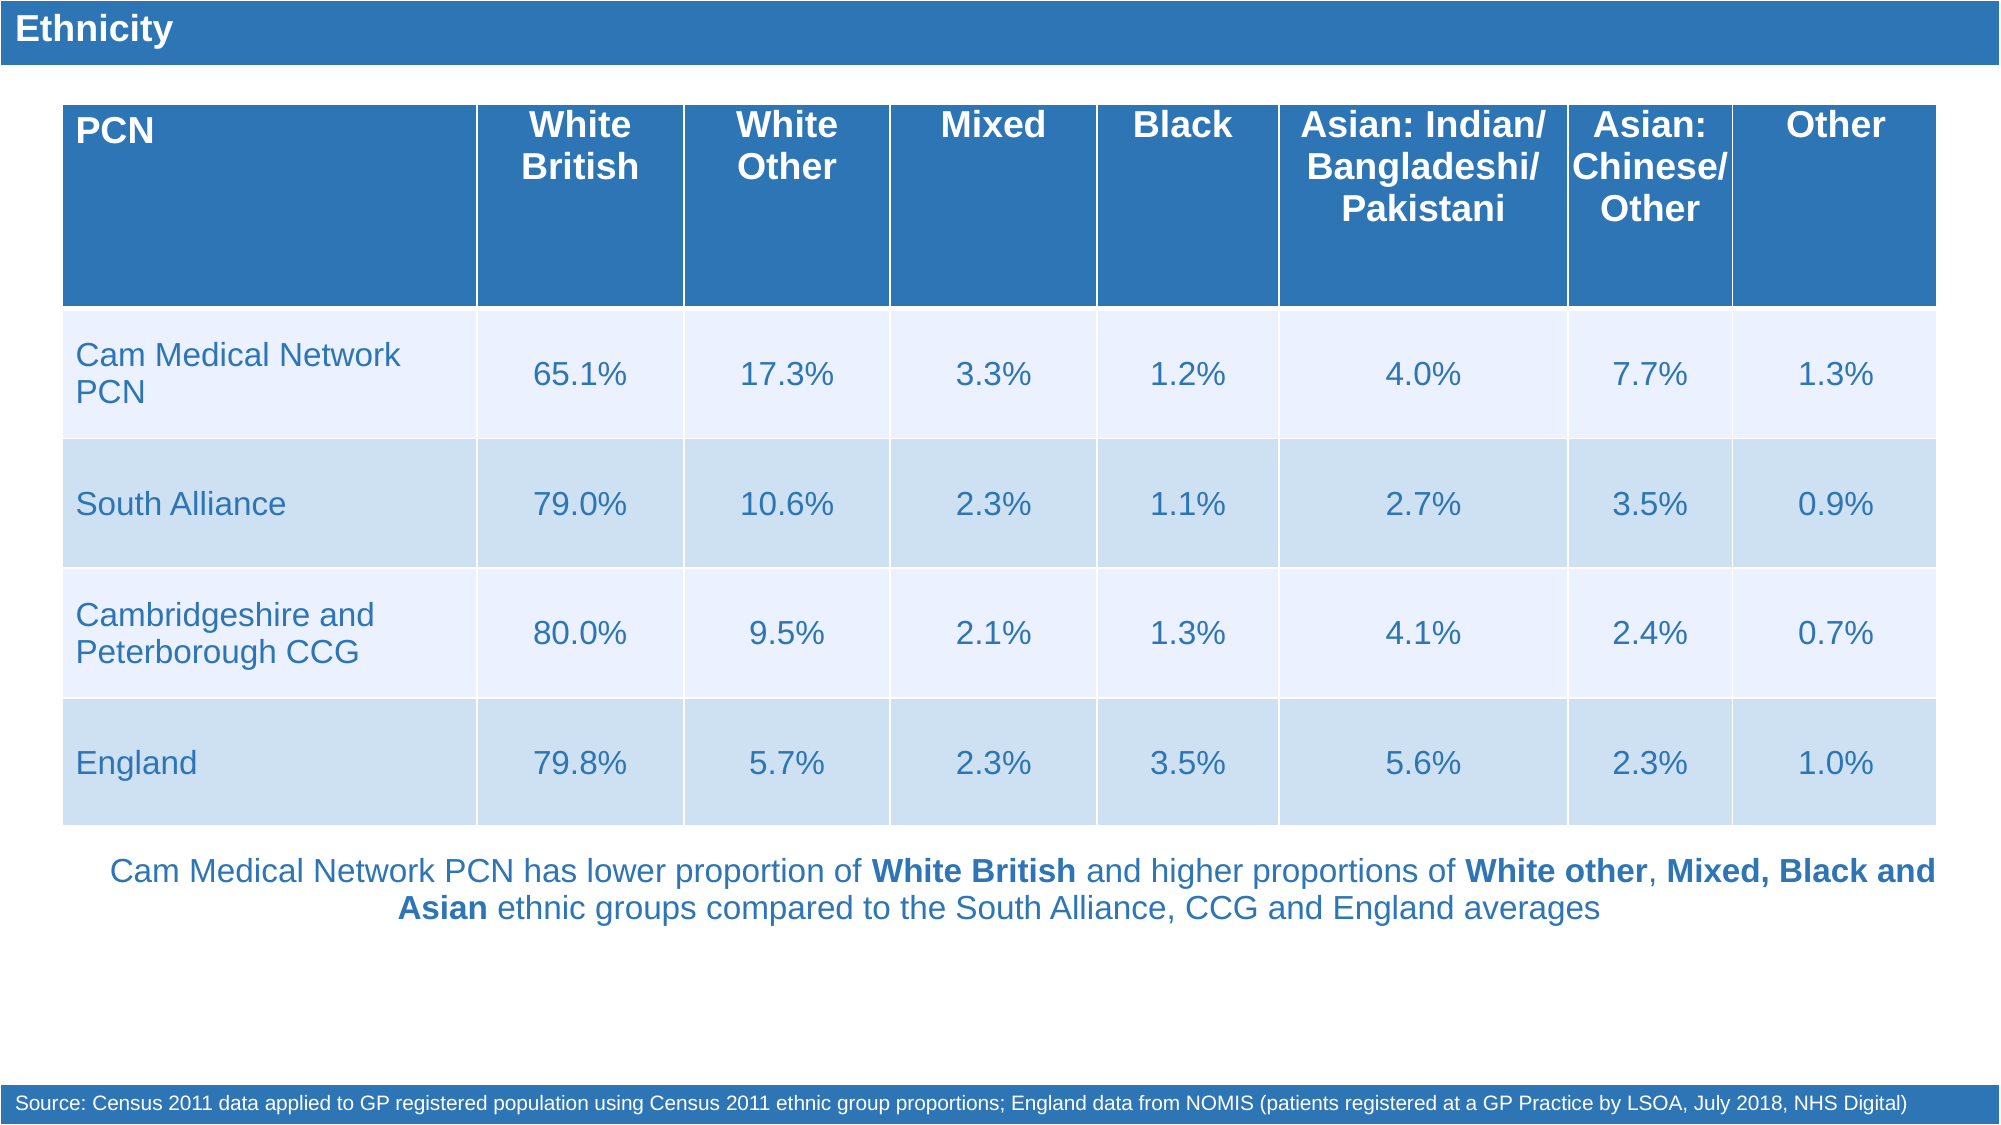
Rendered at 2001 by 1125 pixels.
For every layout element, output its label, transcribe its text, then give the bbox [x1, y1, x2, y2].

table_cell 2.3% [891, 439, 1096, 567]
table_cell 1.3% [1098, 569, 1278, 697]
table_cell 2.1% [891, 569, 1096, 697]
table_cell 4.0% [1280, 311, 1567, 438]
table_header White British [478, 105, 683, 306]
table_cell 5.6% [1280, 699, 1567, 825]
table_cell Source: Census 2011 data applied to GP registered population using Census 2011 ethnic group proportions; England data from NOMIS (patients registered at a GP Practice by LSOA, July 2018, NHS Digital) [1, 1085, 1999, 1124]
table_cell 2.3% [1569, 699, 1732, 825]
table_header Asian: Chinese/Other [1569, 105, 1732, 306]
table_cell 0.7% [1733, 569, 1936, 697]
table_cell 5.7% [685, 699, 889, 825]
table_cell 9.5% [685, 569, 889, 697]
table_cell 4.1% [1280, 569, 1567, 697]
table_header Ethnicity [1, 1, 1999, 65]
table_cell 1.0% [1733, 699, 1936, 825]
table_cell 3.5% [1098, 699, 1278, 825]
table_cell 80.0% [478, 569, 683, 697]
table_cell 0.9% [1733, 439, 1936, 567]
table_cell 1.1% [1098, 439, 1278, 567]
table_cell Cam Medical Network PCN has lower proportion of White British and higher proportions of White other, Mixed, Black and Asian ethnic groups compared to the South Alliance, CCG and England averages [1, 70, 1999, 1083]
table_cell 2.3% [891, 699, 1096, 825]
table_cell England [63, 699, 476, 825]
table_header Black [1098, 105, 1278, 306]
table_cell 79.8% [478, 699, 683, 825]
table_cell 1.2% [1098, 311, 1278, 438]
table_header White Other [685, 105, 889, 306]
table_header Asian: Indian/ Bangladeshi/ Pakistani [1280, 105, 1567, 306]
table_header Mixed [891, 105, 1096, 306]
table_cell 2.4% [1569, 569, 1732, 697]
table_cell 65.1% [478, 311, 683, 438]
table_cell 17.3% [685, 311, 889, 438]
table_cell 2.7% [1280, 439, 1567, 567]
table_cell 1.3% [1733, 311, 1936, 438]
table_header Other [1733, 105, 1936, 306]
table_header PCN [63, 105, 476, 306]
table_cell Cambridgeshire and Peterborough CCG [63, 569, 476, 697]
table_cell 79.0% [478, 439, 683, 567]
table_cell 7.7% [1569, 311, 1732, 438]
table_cell 10.6% [685, 439, 889, 567]
table_cell South Alliance [63, 439, 476, 567]
table_cell Cam Medical Network PCN [63, 311, 476, 438]
table_cell 3.5% [1569, 439, 1732, 567]
table_cell 3.3% [891, 311, 1096, 438]
